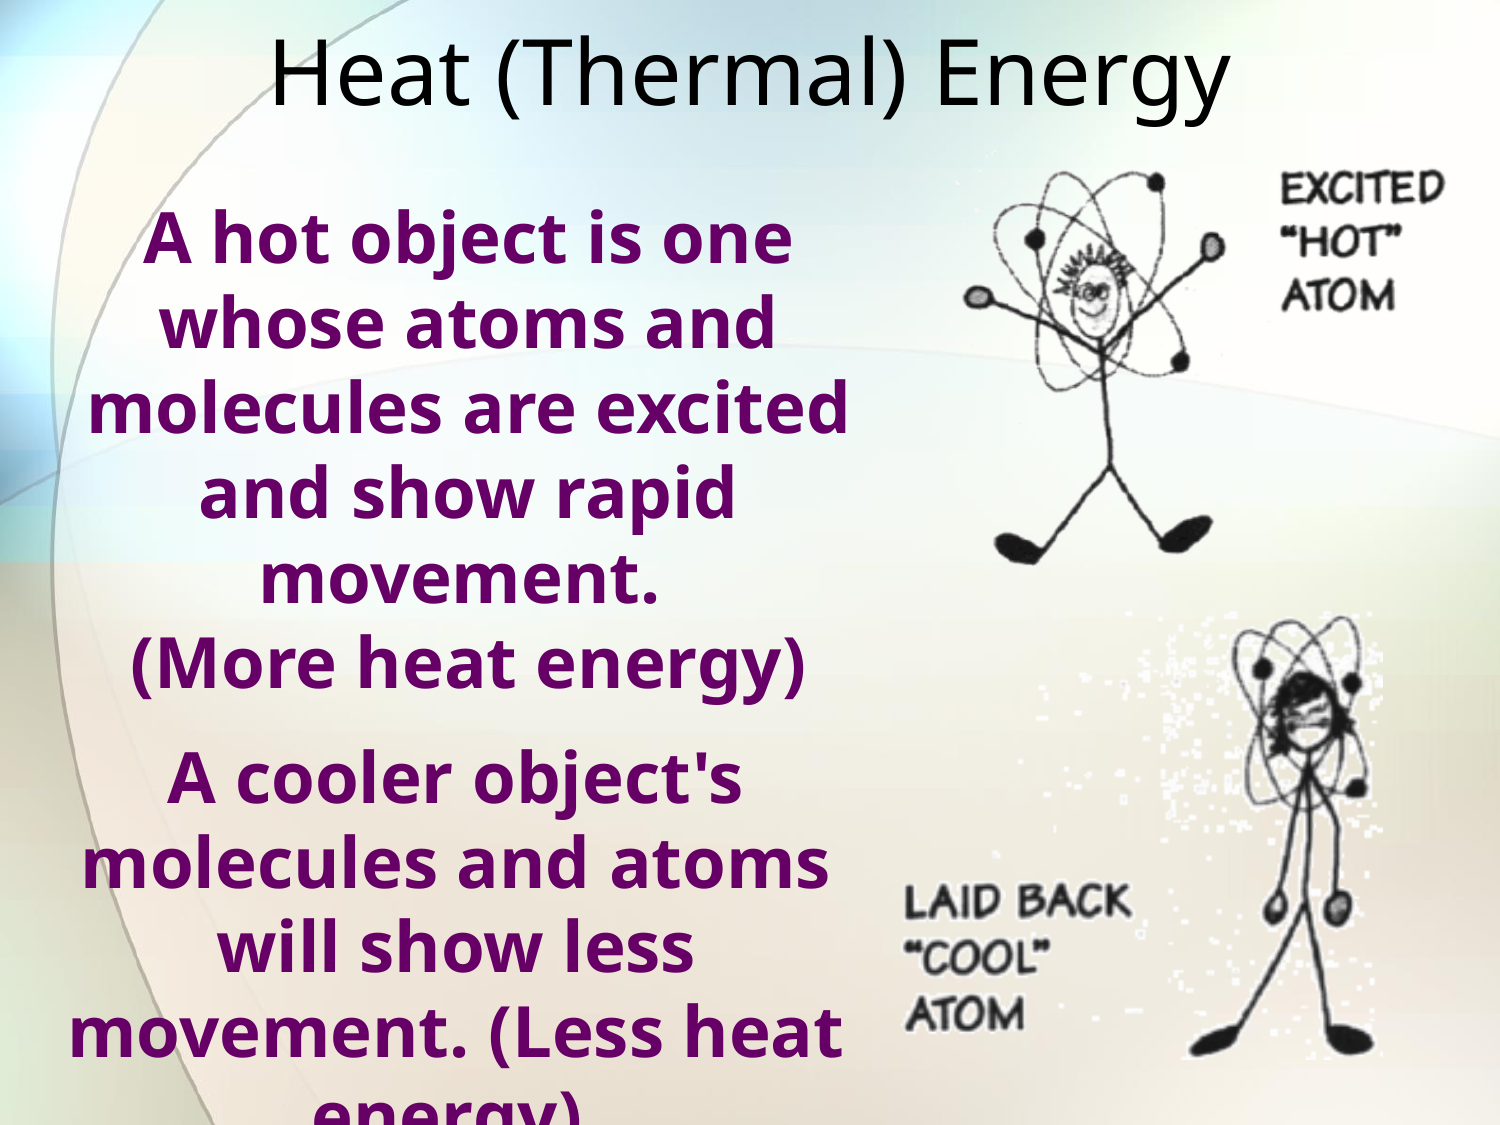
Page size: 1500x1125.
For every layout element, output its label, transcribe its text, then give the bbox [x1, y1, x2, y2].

text_box A cooler object's molecules and atoms will show less movement. (Less heat energy) [49, 724, 863, 1125]
picture [0, 138, 1500, 1125]
list A hot object is one whose atoms and molecules are excited and show rapid movement. (More heat energy) [12, 185, 925, 663]
title Heat (Thermal) Energy [0, 0, 1500, 138]
